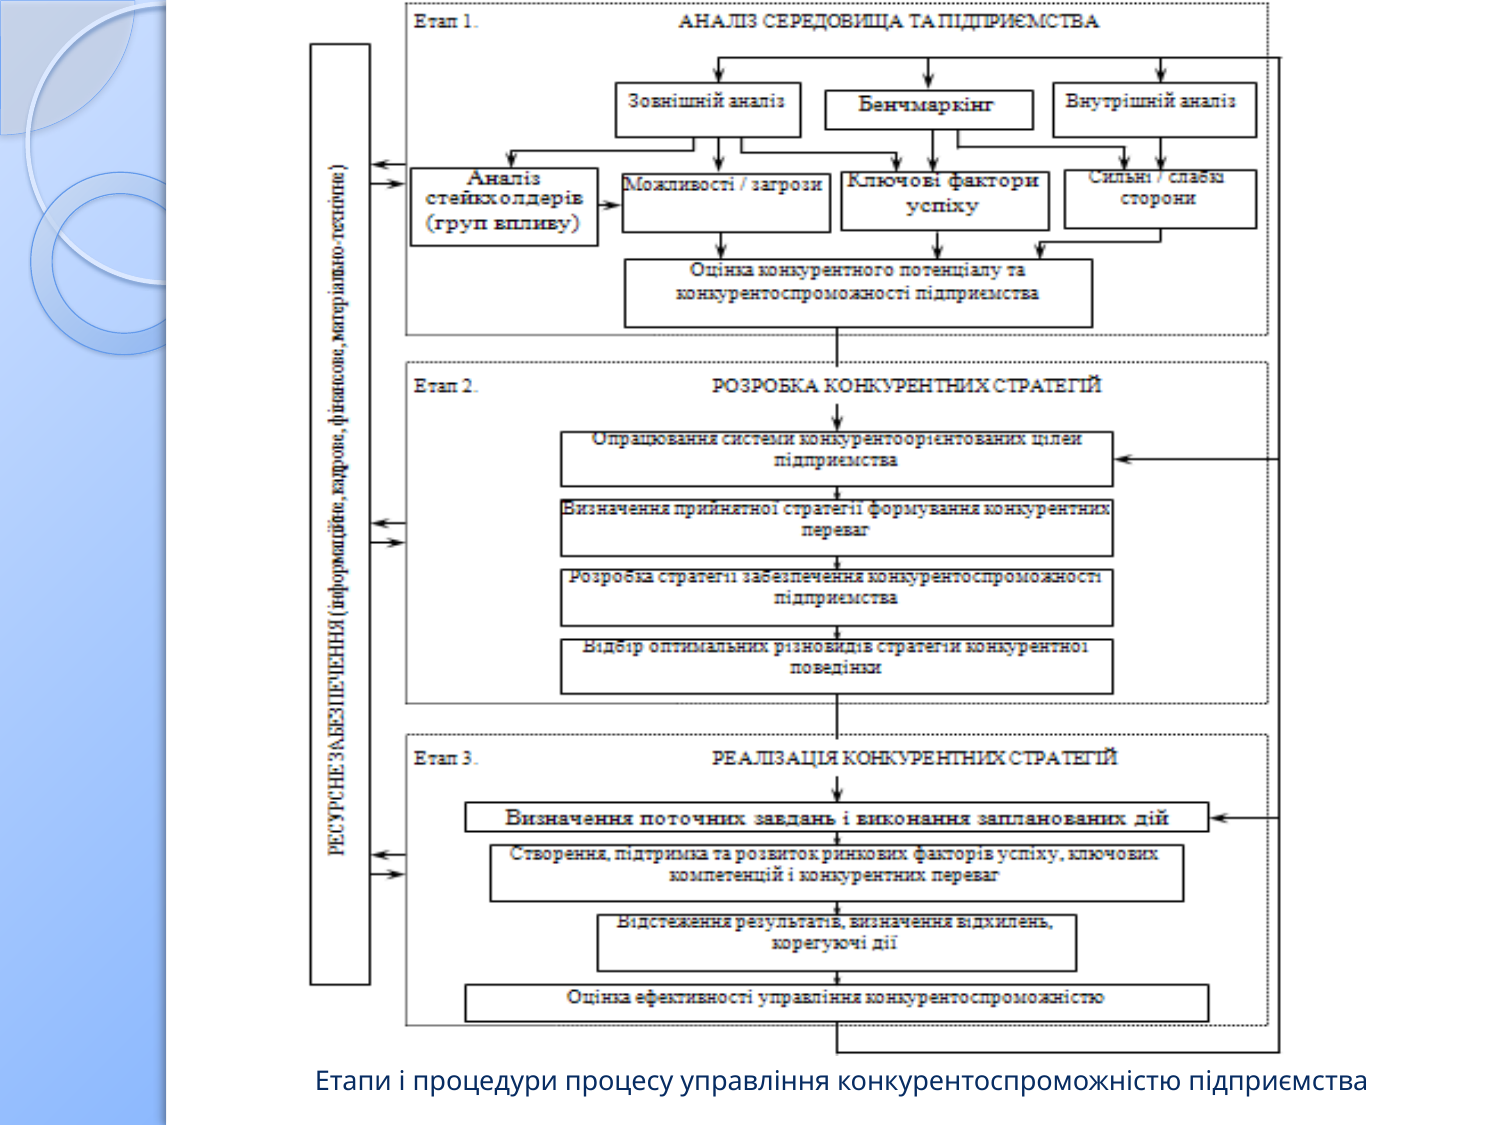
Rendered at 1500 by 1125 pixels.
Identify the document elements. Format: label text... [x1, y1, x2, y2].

text_box Етапи і процедури процесу управління конкурентоспроможністю підприємства [183, 1055, 1500, 1104]
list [300, 0, 1291, 1057]
